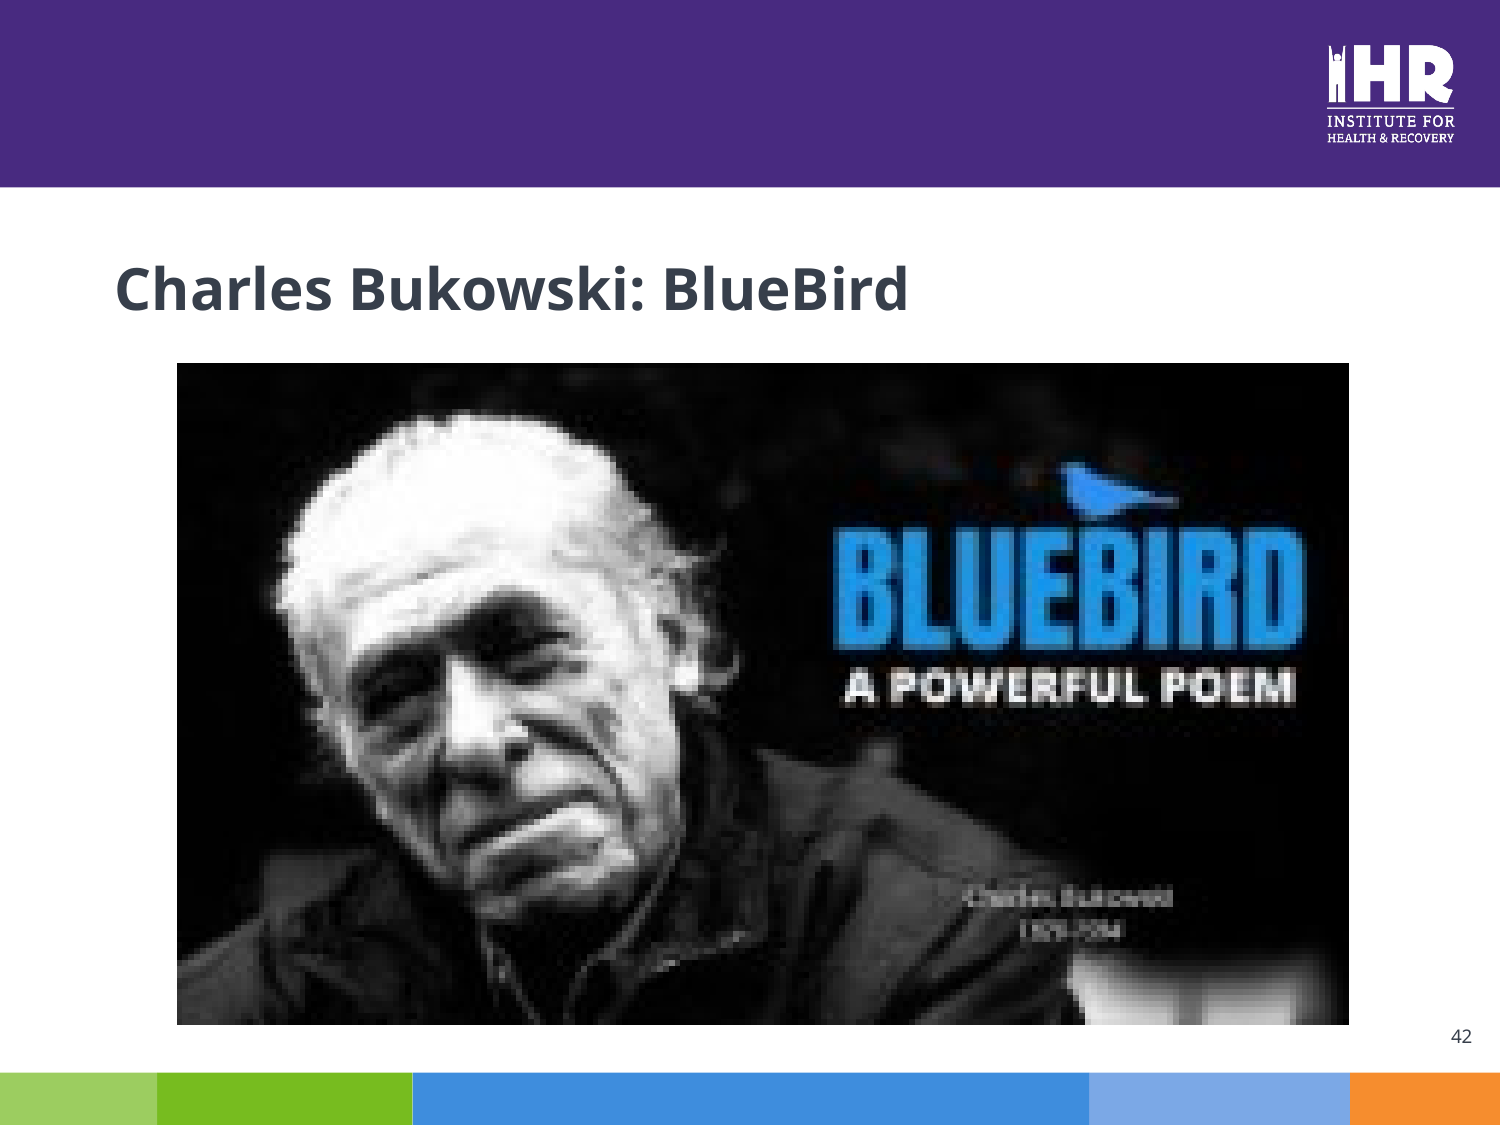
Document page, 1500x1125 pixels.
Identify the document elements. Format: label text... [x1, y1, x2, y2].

title Charles Bukowski: BlueBird [99, 237, 1425, 363]
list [176, 362, 1350, 1026]
picture [1281, 0, 1500, 188]
slide_number 42 [1175, 999, 1488, 1075]
